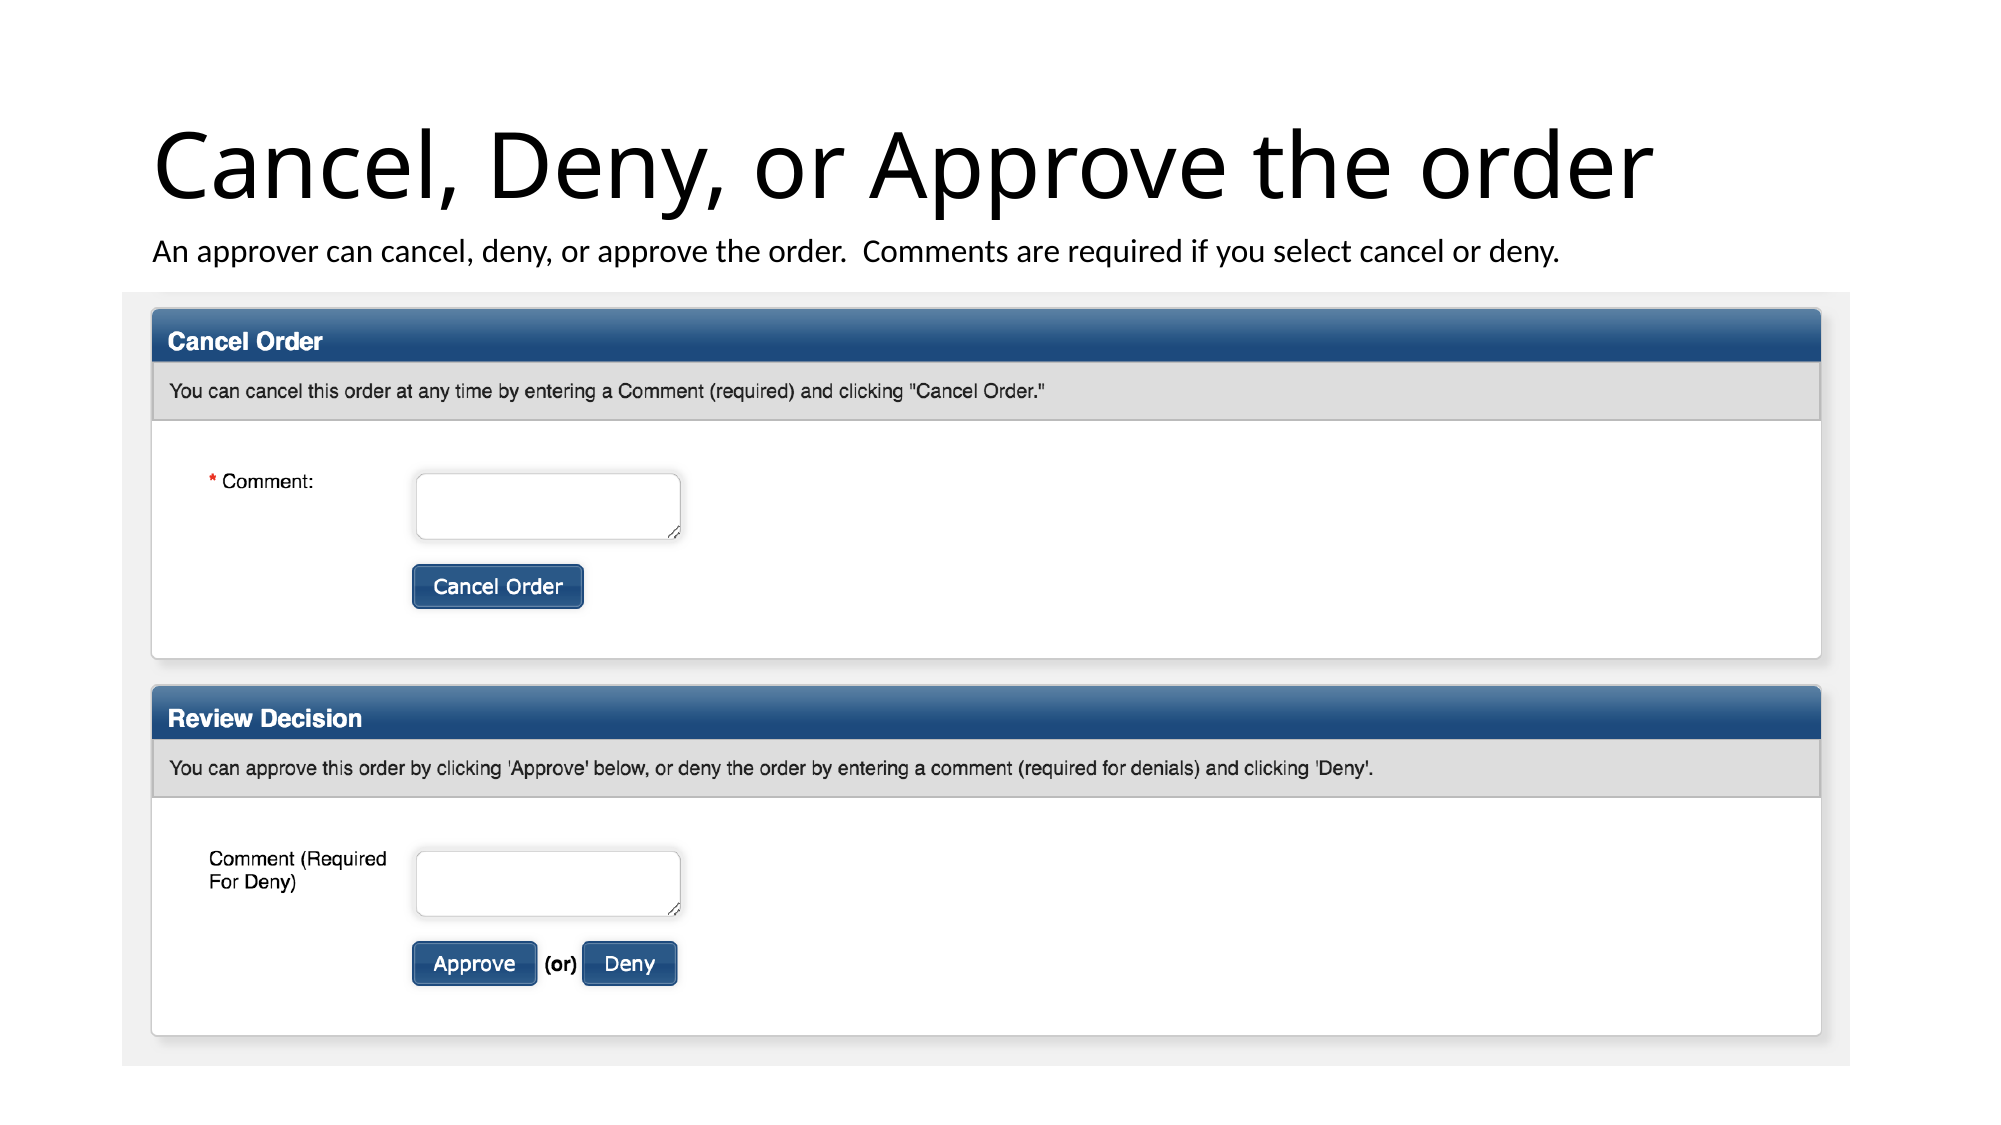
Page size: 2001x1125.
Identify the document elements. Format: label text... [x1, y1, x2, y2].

list An approver can cancel, deny, or approve the order. Comments are required if you select cancel or deny. [137, 226, 1863, 278]
title Cancel, Deny, or Approve the order [137, 59, 1863, 226]
picture [122, 292, 1850, 1066]
